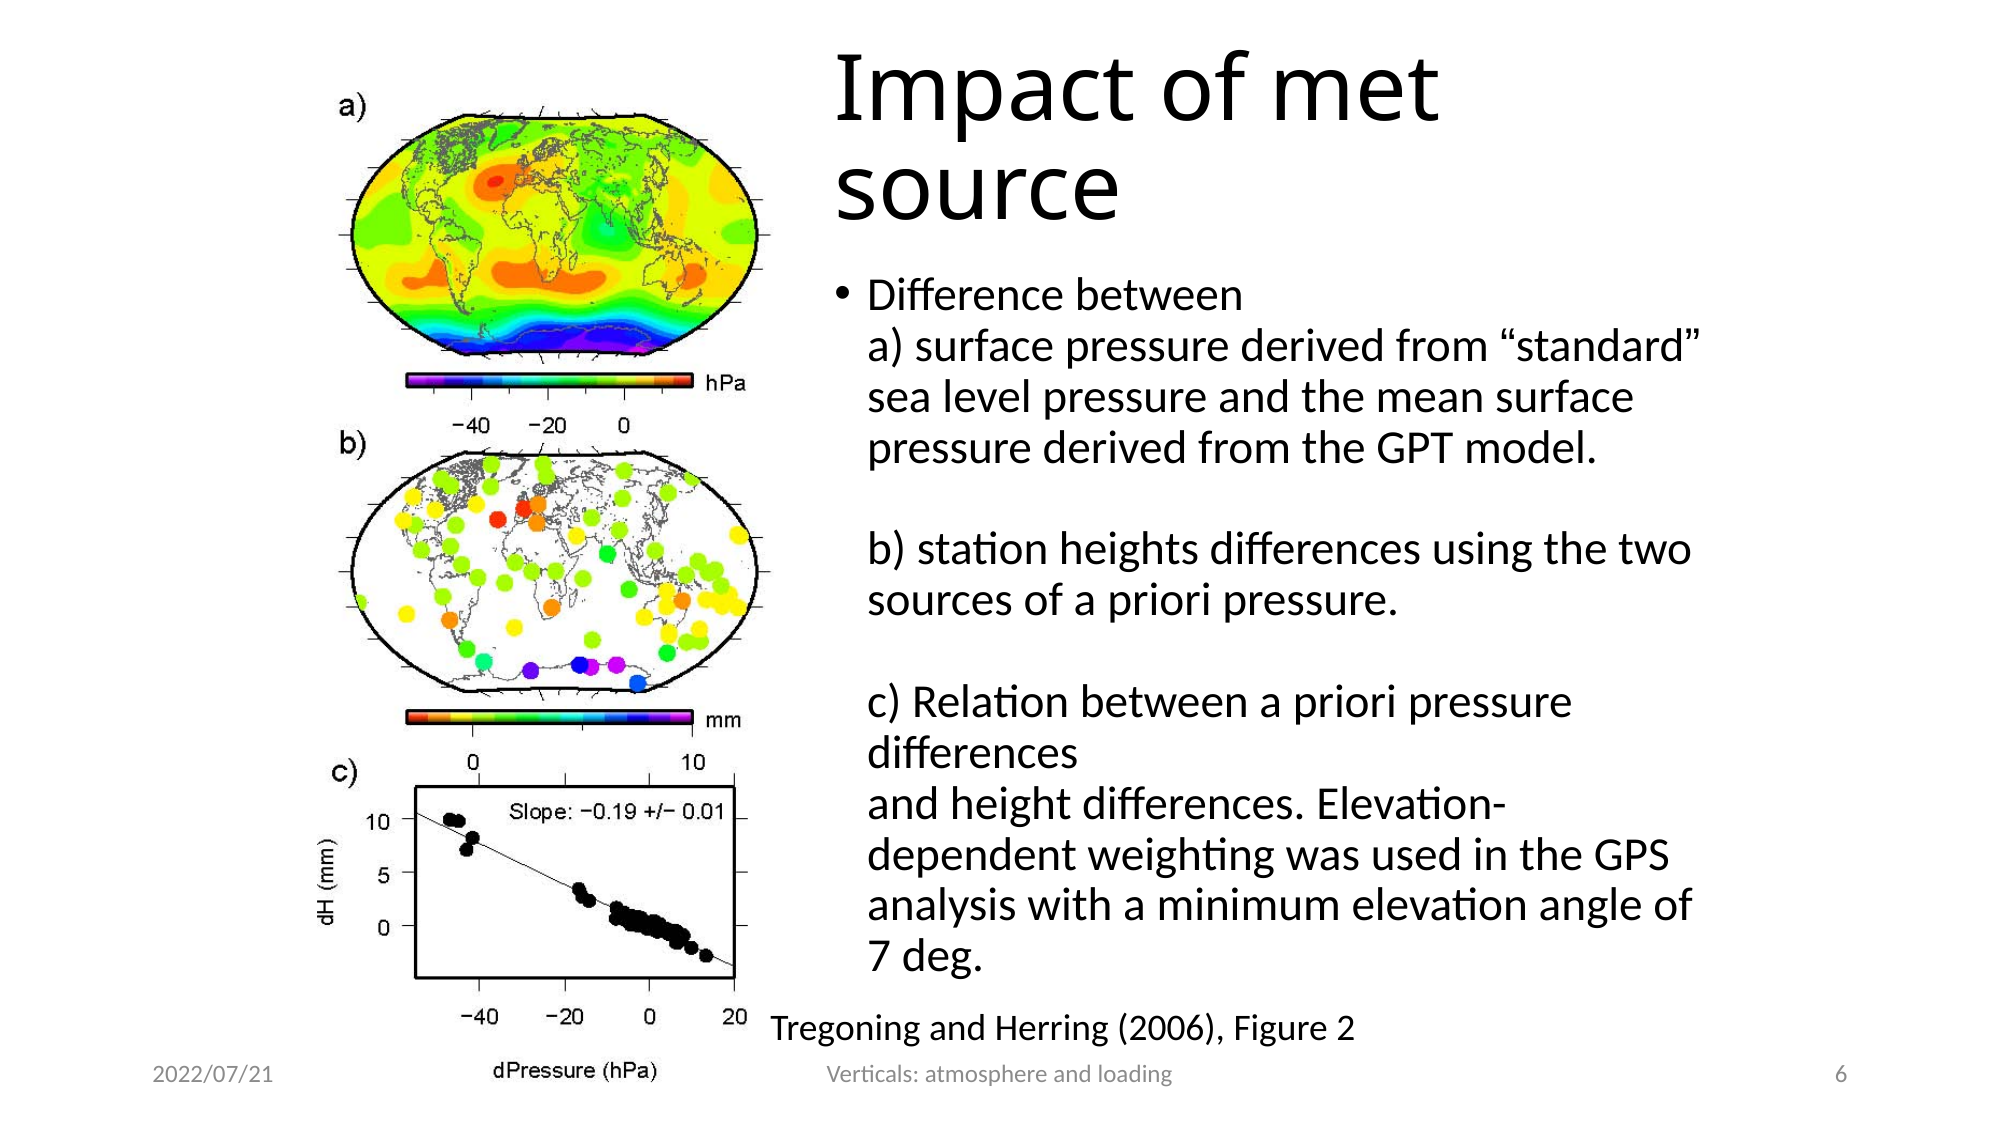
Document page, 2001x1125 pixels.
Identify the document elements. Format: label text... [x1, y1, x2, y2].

footer Verticals: atmosphere and loading [820, 1055, 1338, 1103]
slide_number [137, 1042, 274, 1103]
slide_number 6 [1412, 1042, 1863, 1103]
title Impact of met source [819, 46, 1675, 235]
text_box Tregoning and Herring (2006), Figure 2 [820, 995, 1371, 1055]
list Difference between a) surface pressure derived from “standard” sea level pressure and the mean surface pressure derived from the GPT model. b) station heights differences using the two sources of a priori pressure. c) Relation between a priori pressure differences and height differences. Elevation-dependent weighting was used in the GPS analysis with a minimum elevation angle of 7 deg. [820, 262, 1727, 1005]
picture [274, 56, 820, 1125]
